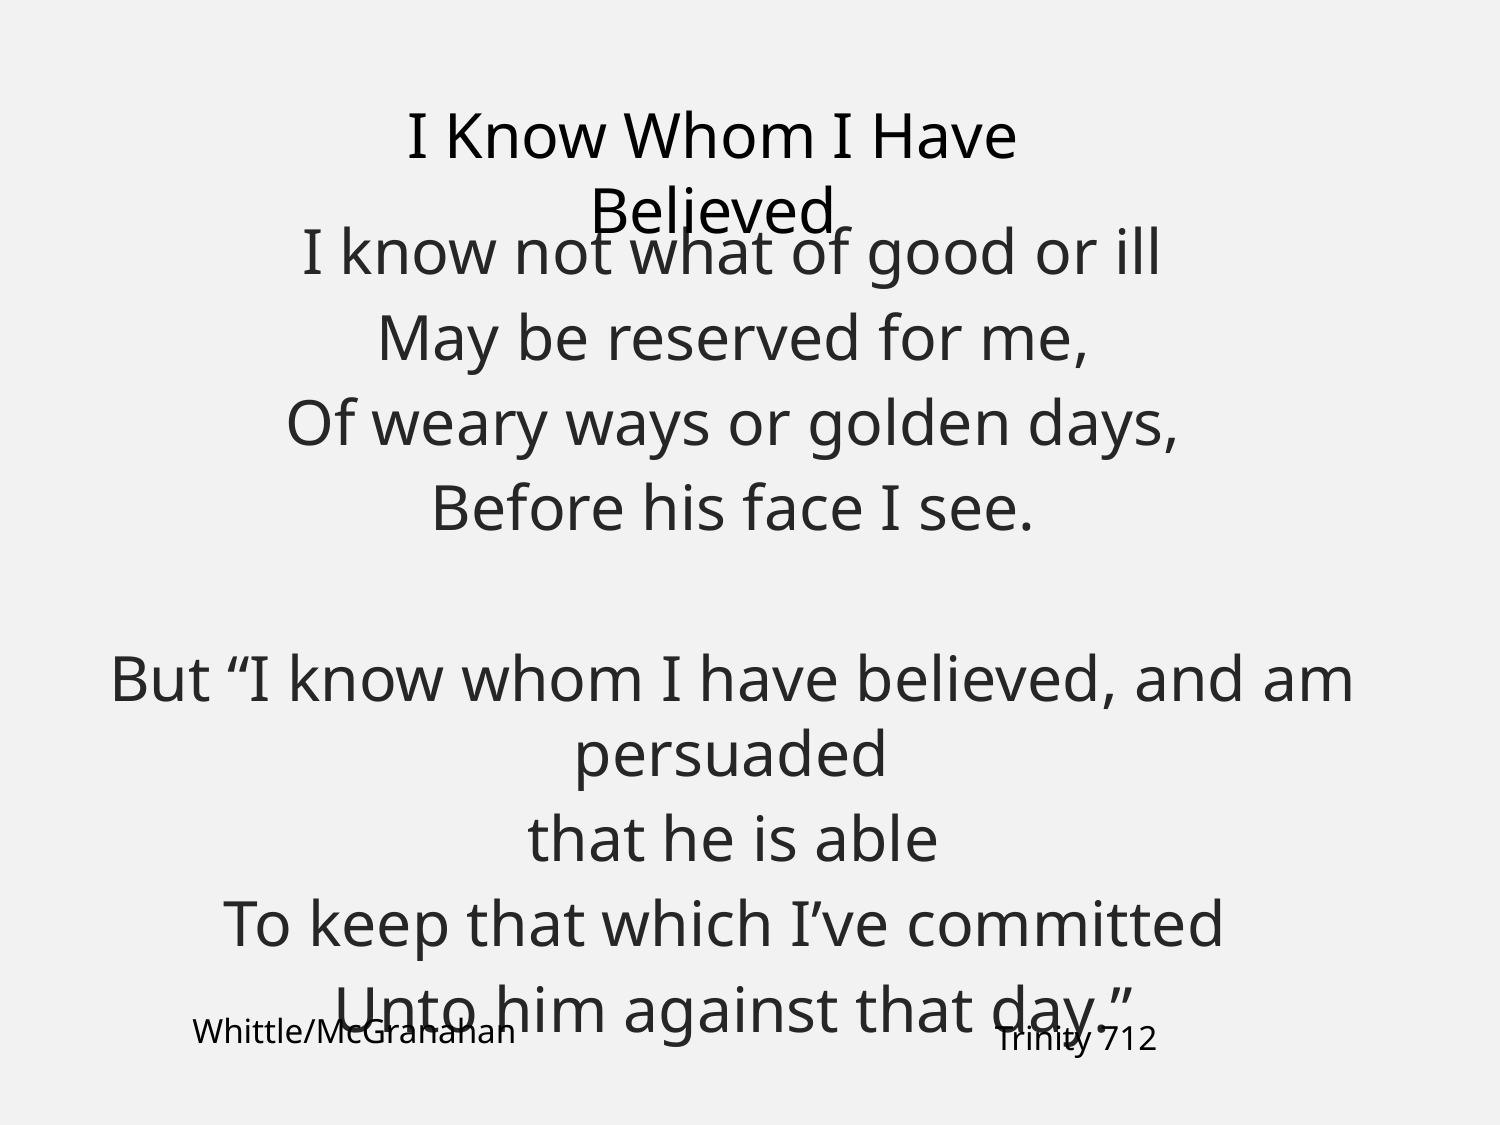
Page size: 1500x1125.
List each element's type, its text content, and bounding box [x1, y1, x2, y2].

list I know not what of good or ill May be reserved for me, Of weary ways or golden days, Before his face I see. But “I know whom I have believed, and am persuaded that he is able To keep that which I’ve committed Unto him against that day.” [23, 204, 1440, 959]
text_box I Know Whom I Have Believed [267, 88, 1159, 253]
text_box Trinity 712 [659, 1009, 1493, 1065]
text_box Whittle/McGranahan [0, 1002, 771, 1058]
